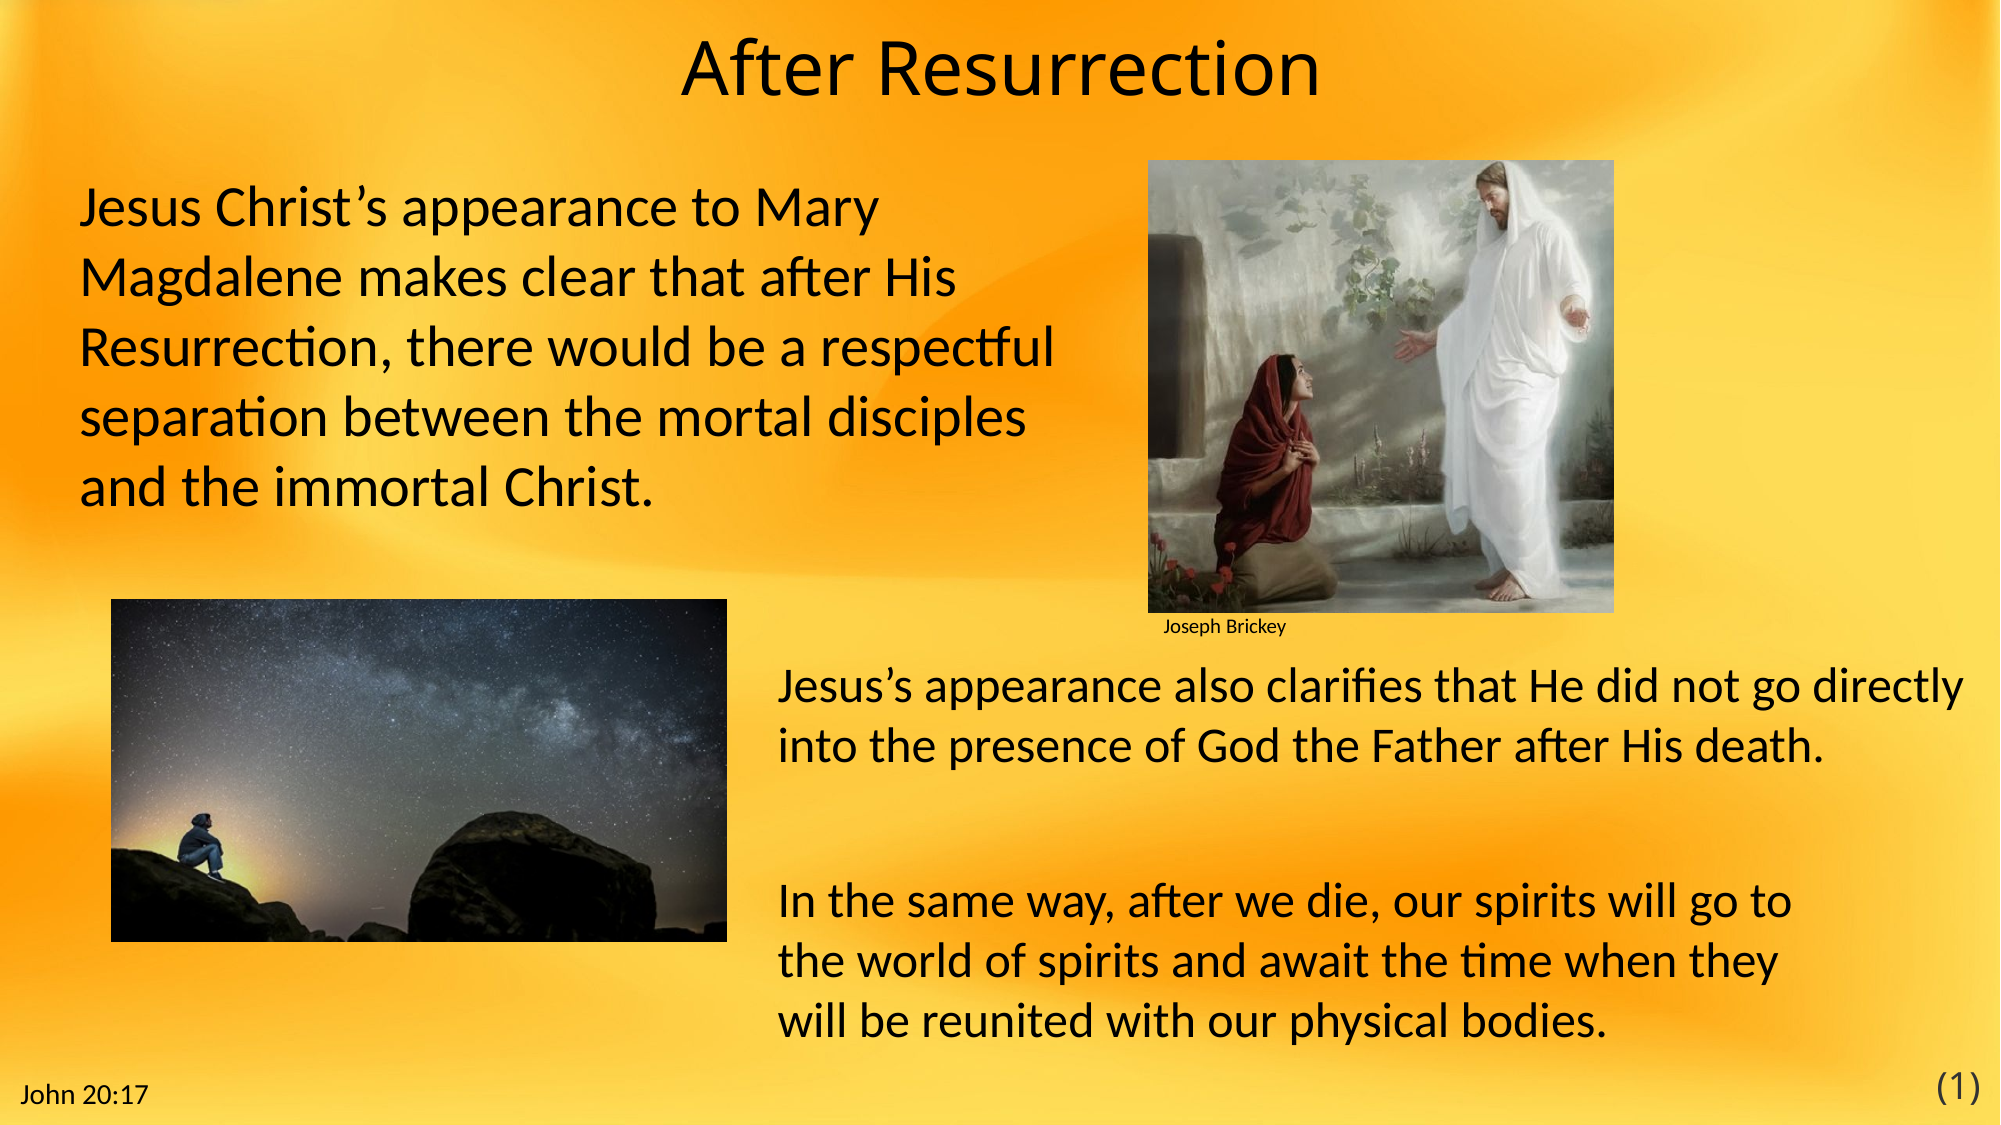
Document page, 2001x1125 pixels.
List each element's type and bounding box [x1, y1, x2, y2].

picture [0, 0, 2000, 1125]
text_box [1148, 160, 1615, 647]
